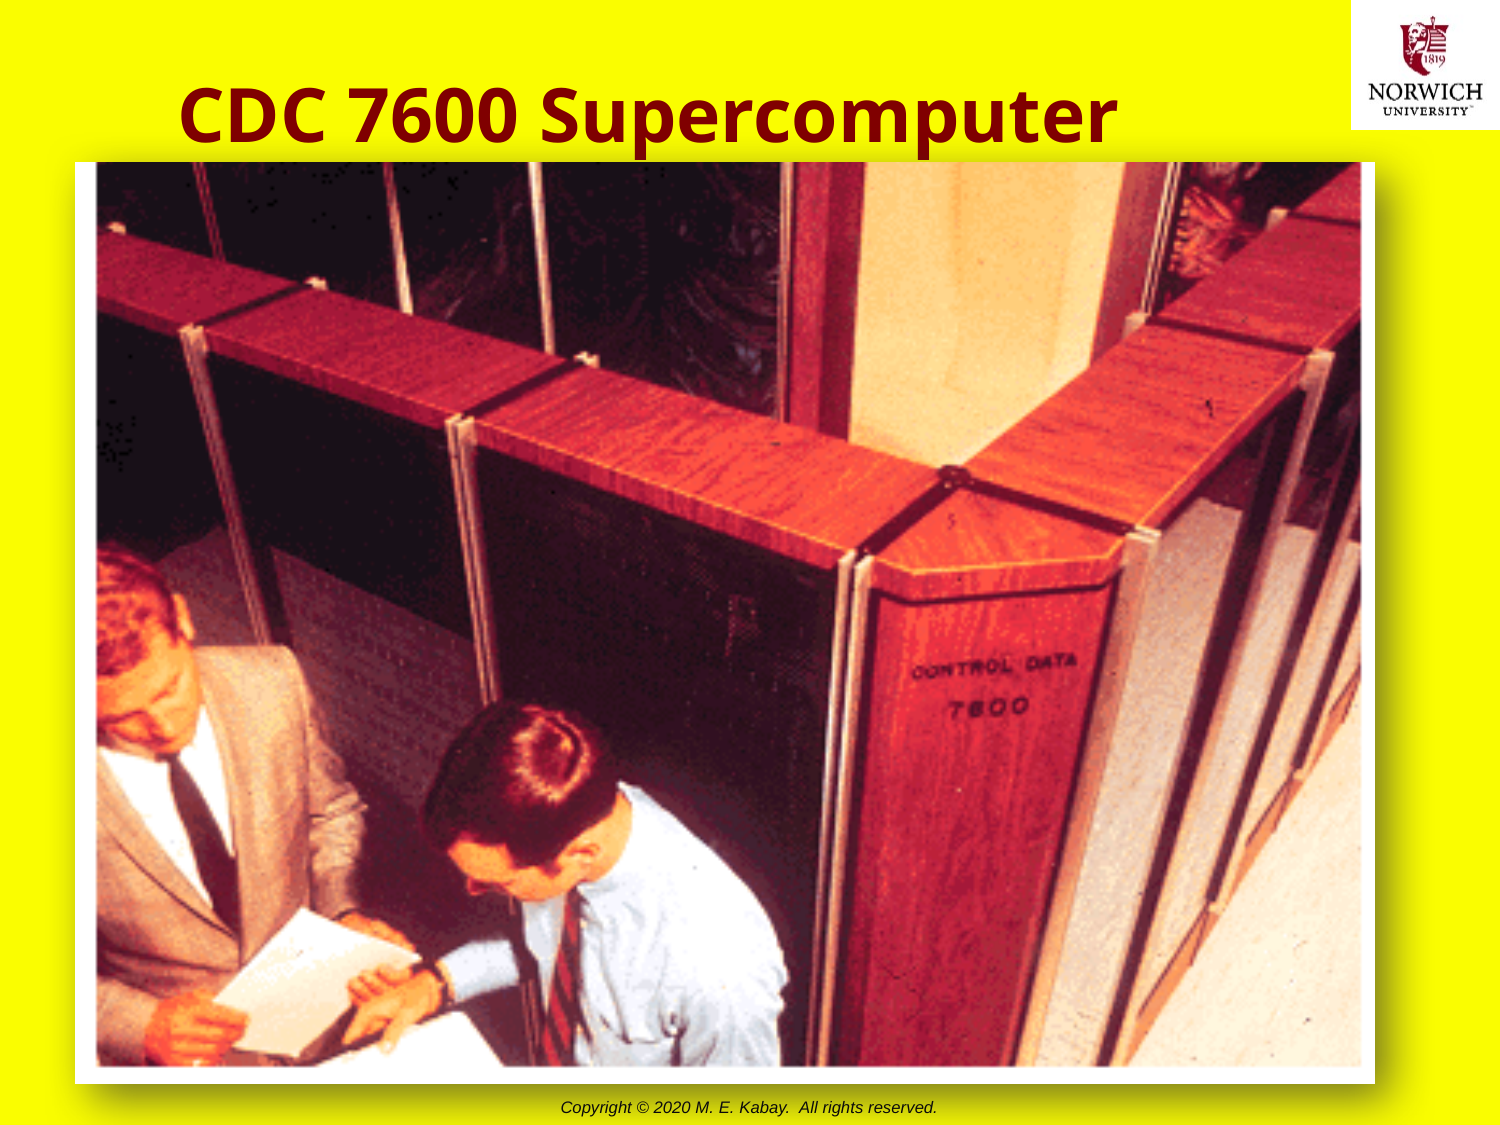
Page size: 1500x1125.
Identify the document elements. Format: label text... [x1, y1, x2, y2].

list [74, 162, 1376, 1084]
picture [1351, 0, 1500, 130]
title CDC 7600 Supercomputer [161, 24, 1339, 143]
